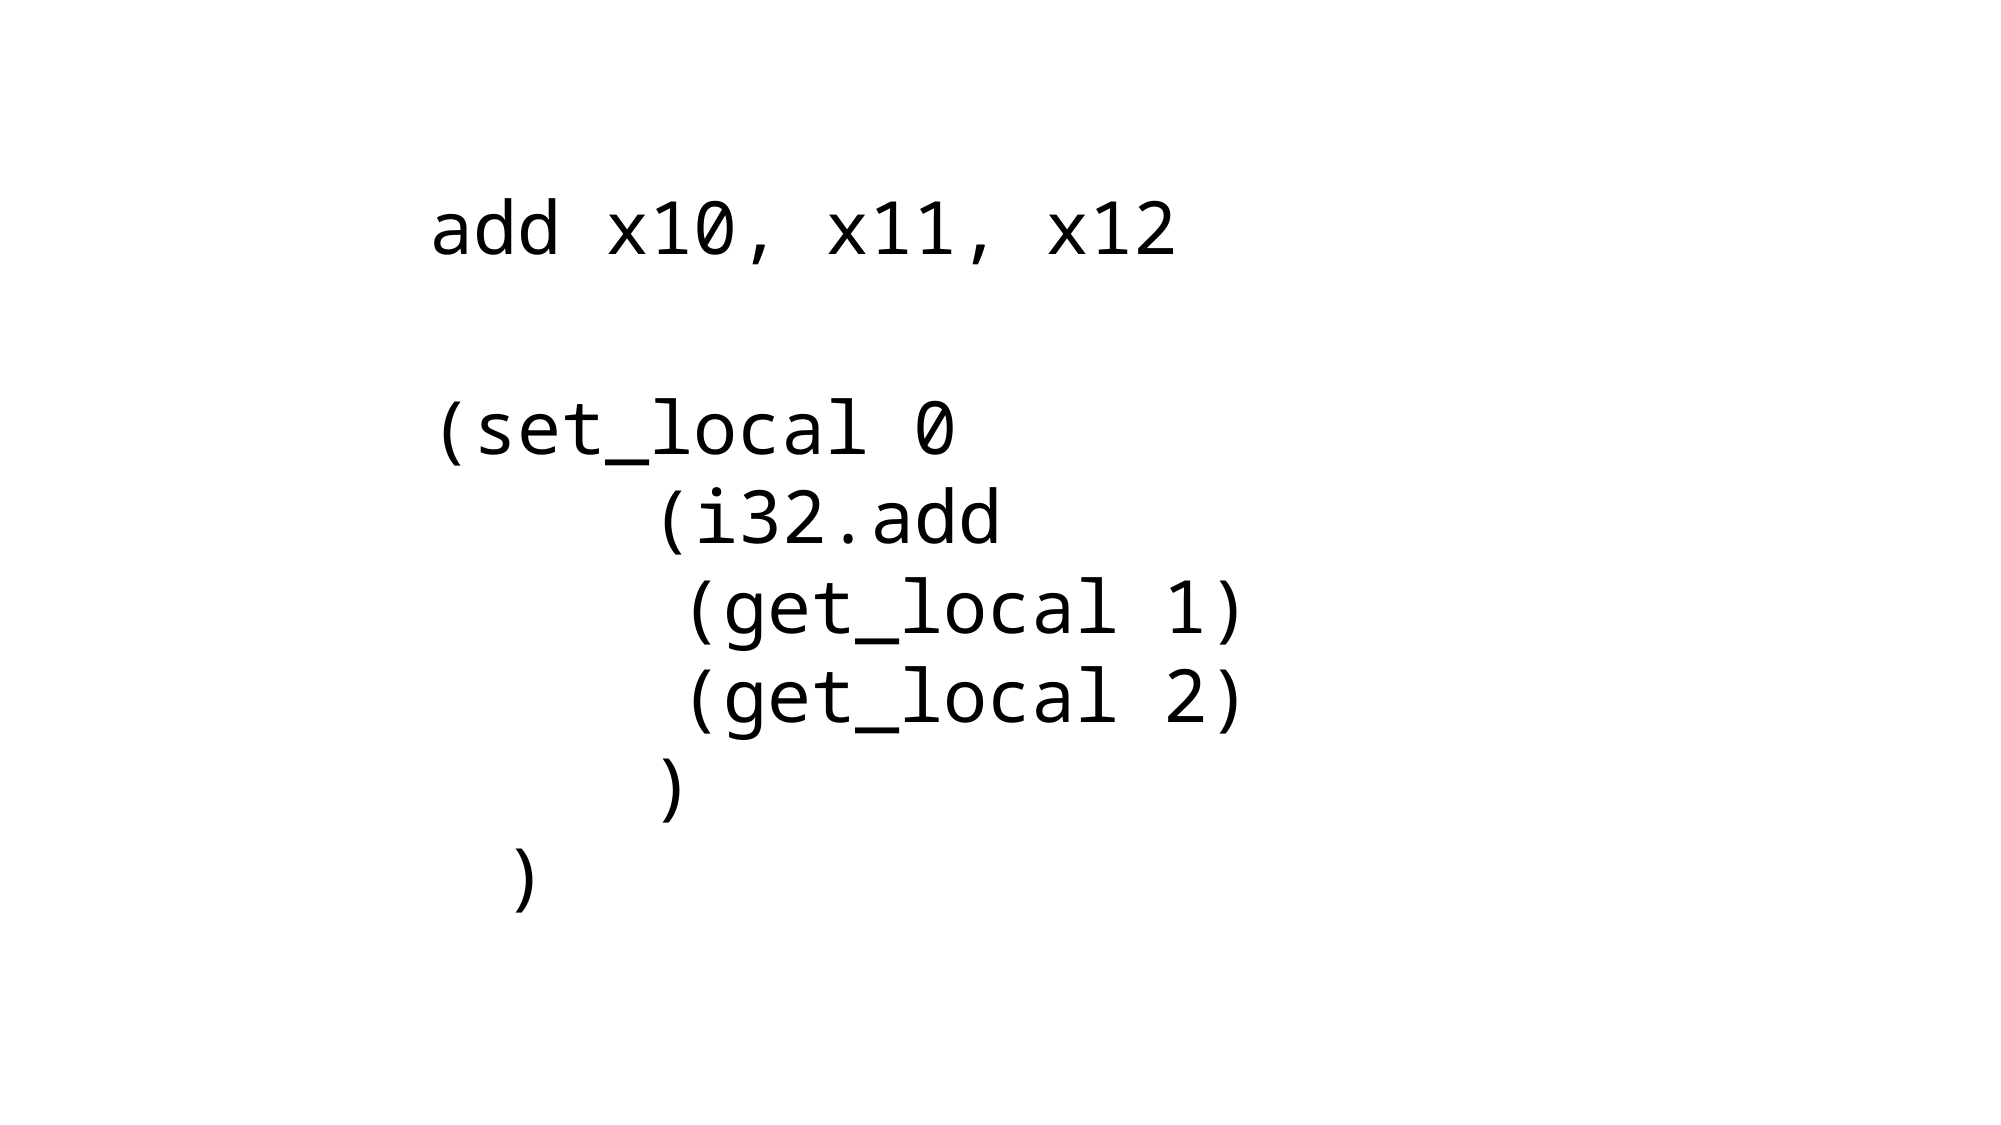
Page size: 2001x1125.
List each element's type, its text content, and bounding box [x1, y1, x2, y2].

text_box add x10, x11, x12 (set_local 0 (i32.add (get_local 1) (get_local 2) ) ) [414, 184, 1565, 927]
